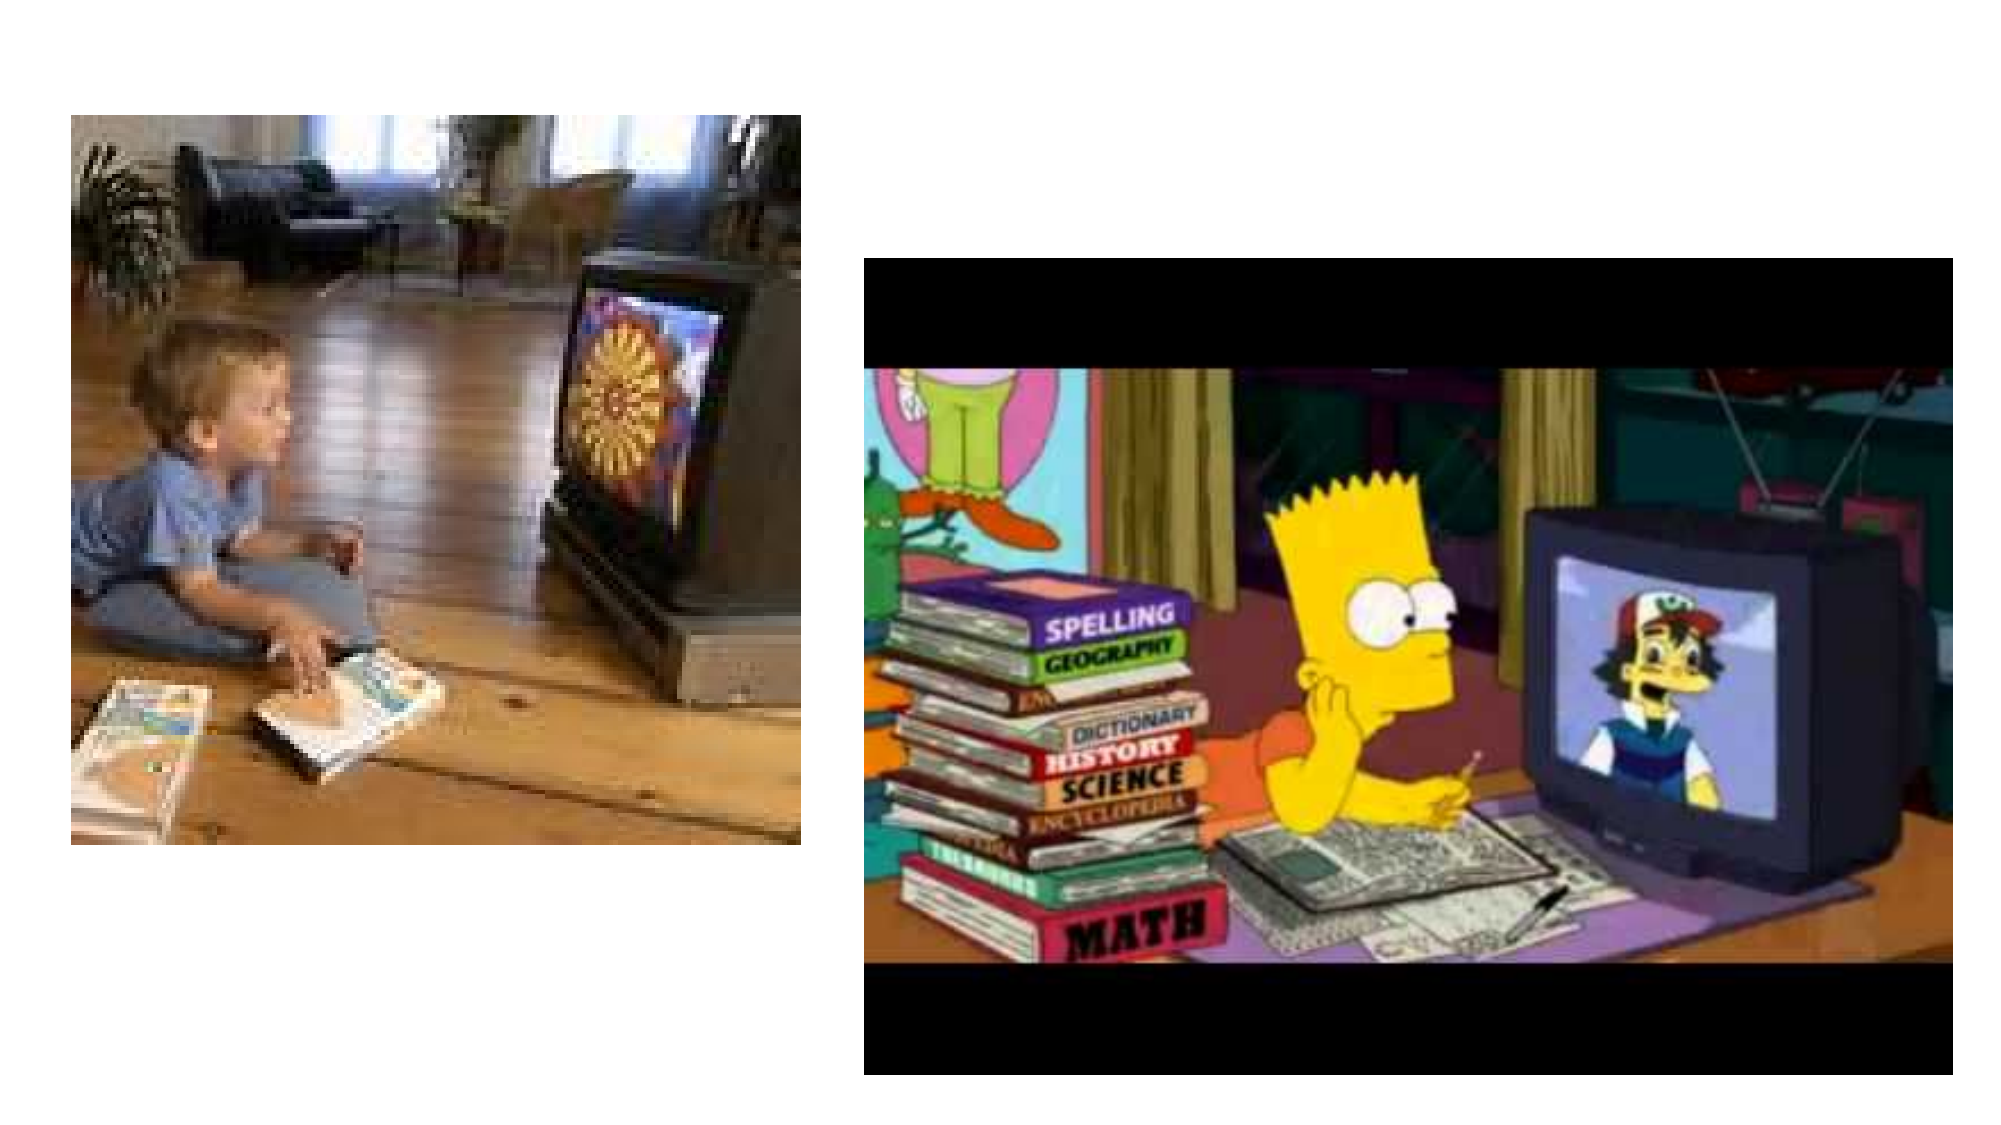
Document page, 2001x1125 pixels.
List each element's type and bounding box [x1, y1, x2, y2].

picture [864, 258, 1953, 1075]
picture [71, 115, 801, 845]
